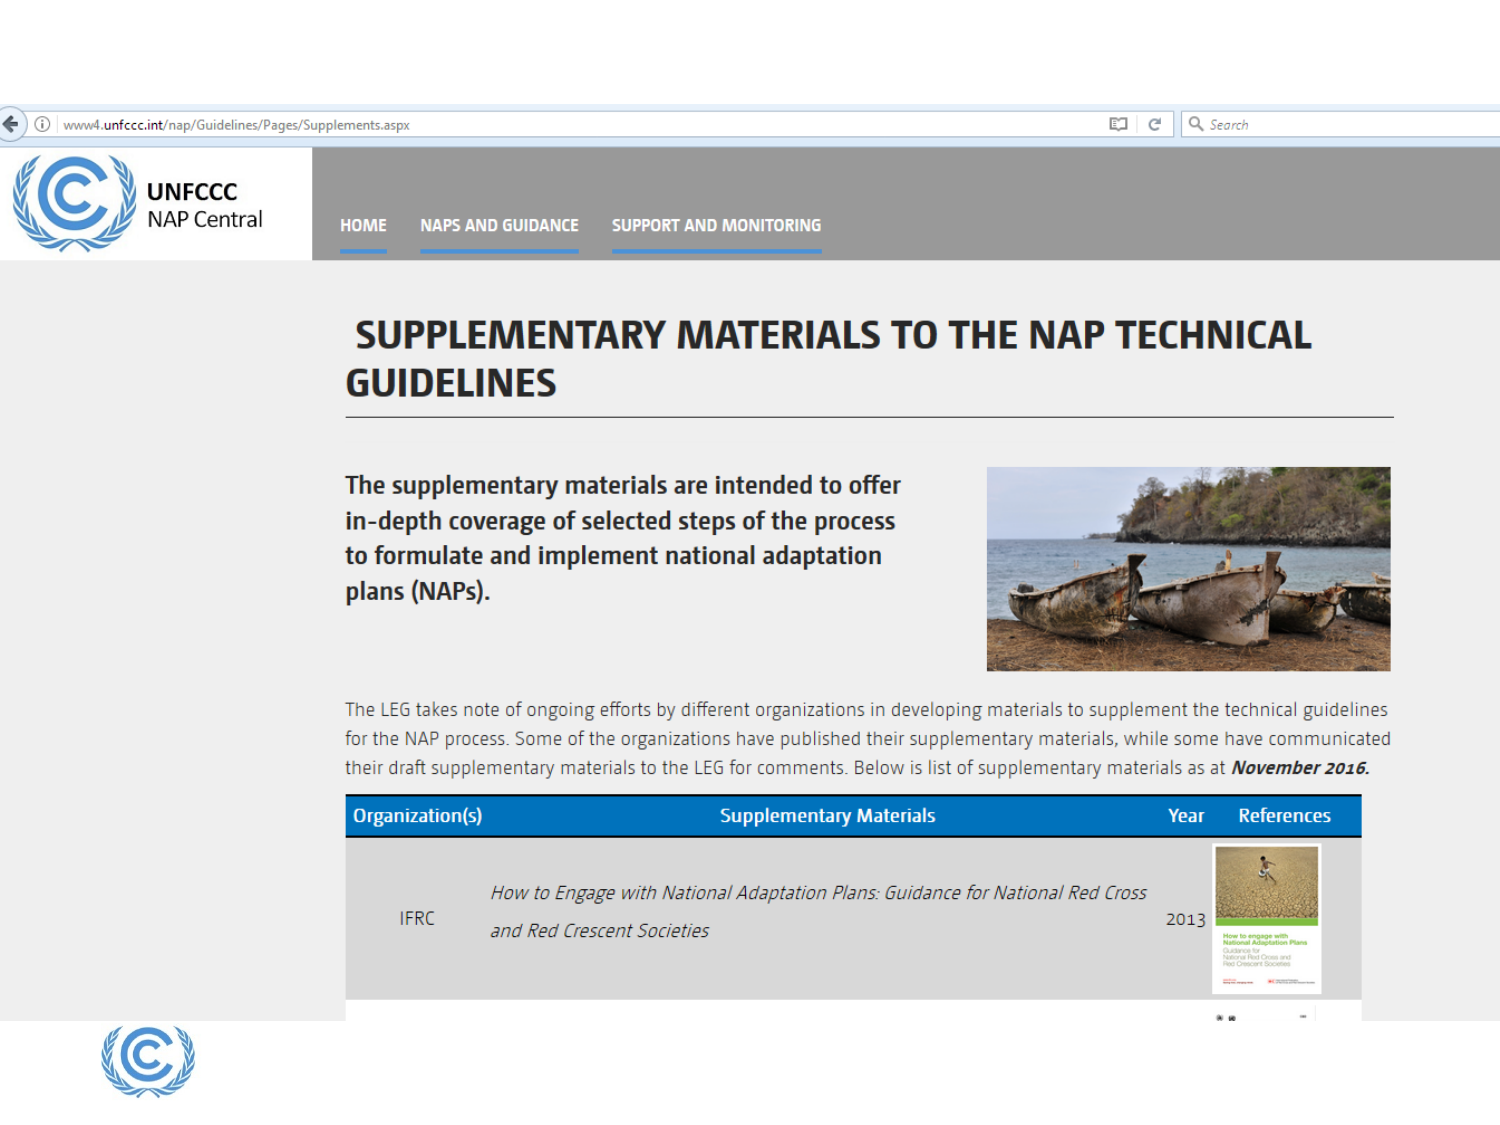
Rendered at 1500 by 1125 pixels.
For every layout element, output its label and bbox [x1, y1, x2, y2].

picture [0, 104, 1500, 1108]
